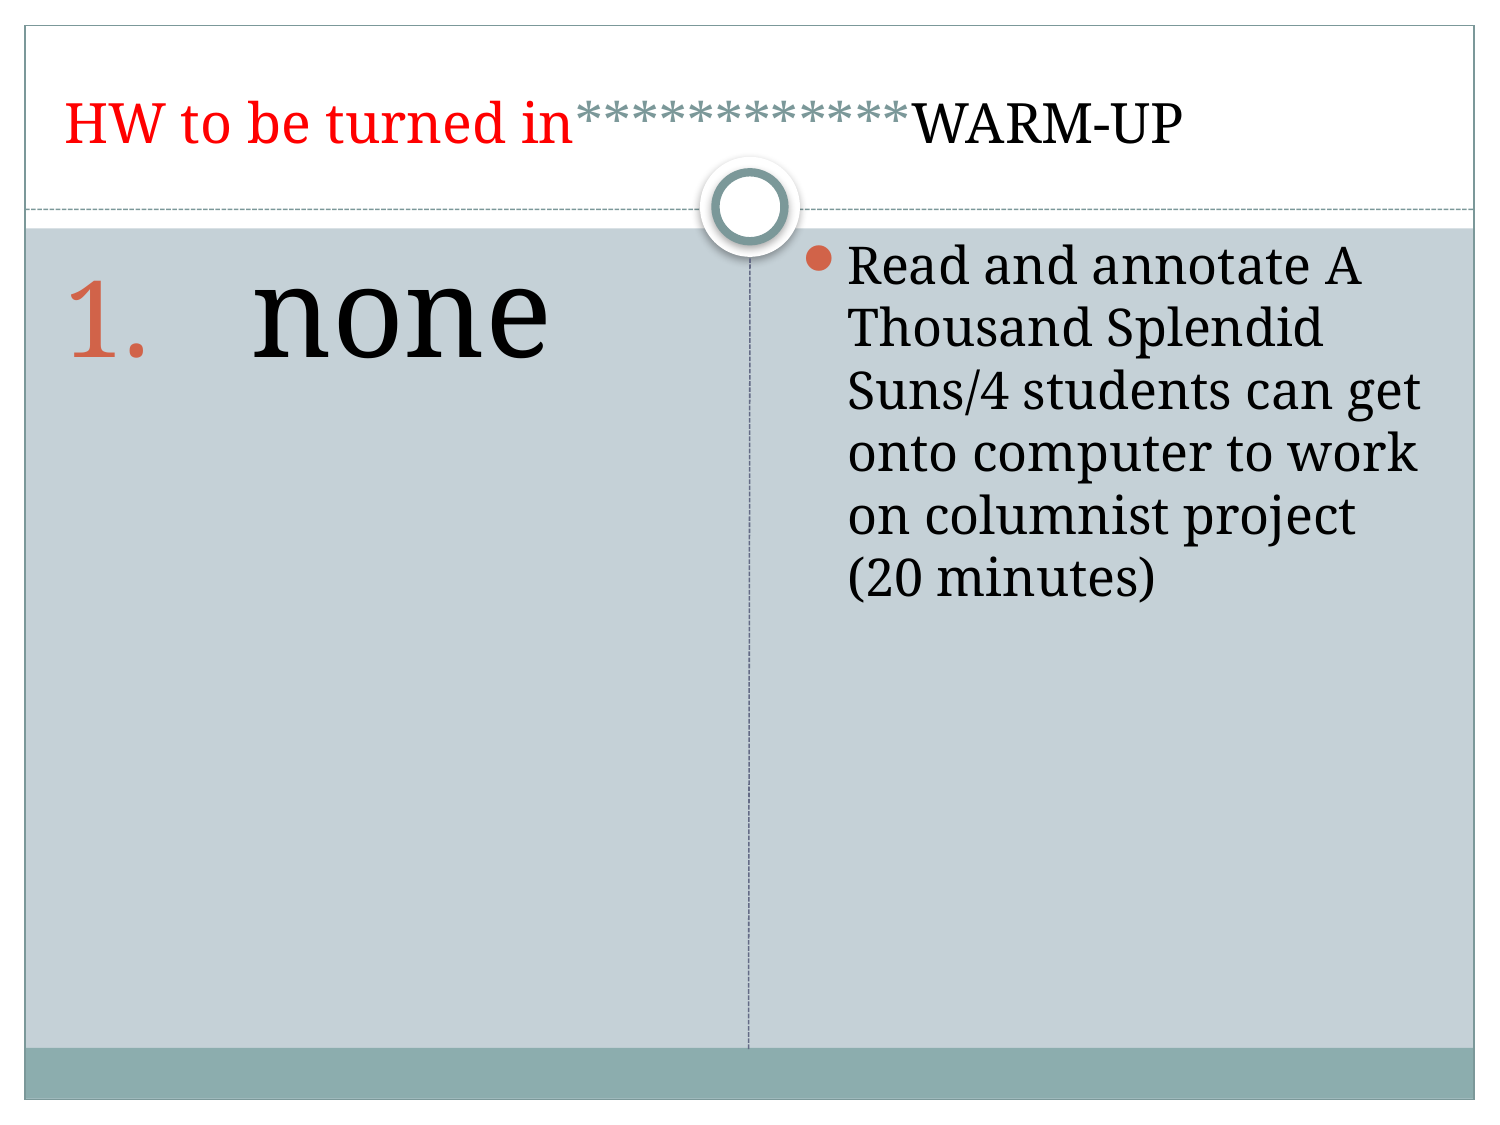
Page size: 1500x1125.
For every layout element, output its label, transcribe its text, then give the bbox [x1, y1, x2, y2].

list Read and annotate A Thousand Splendid Suns/4 students can get onto computer to work on columnist project (20 minutes) [787, 224, 1450, 993]
list none [49, 224, 712, 993]
title HW to be turned in************WARM-UP [49, 37, 1450, 162]
